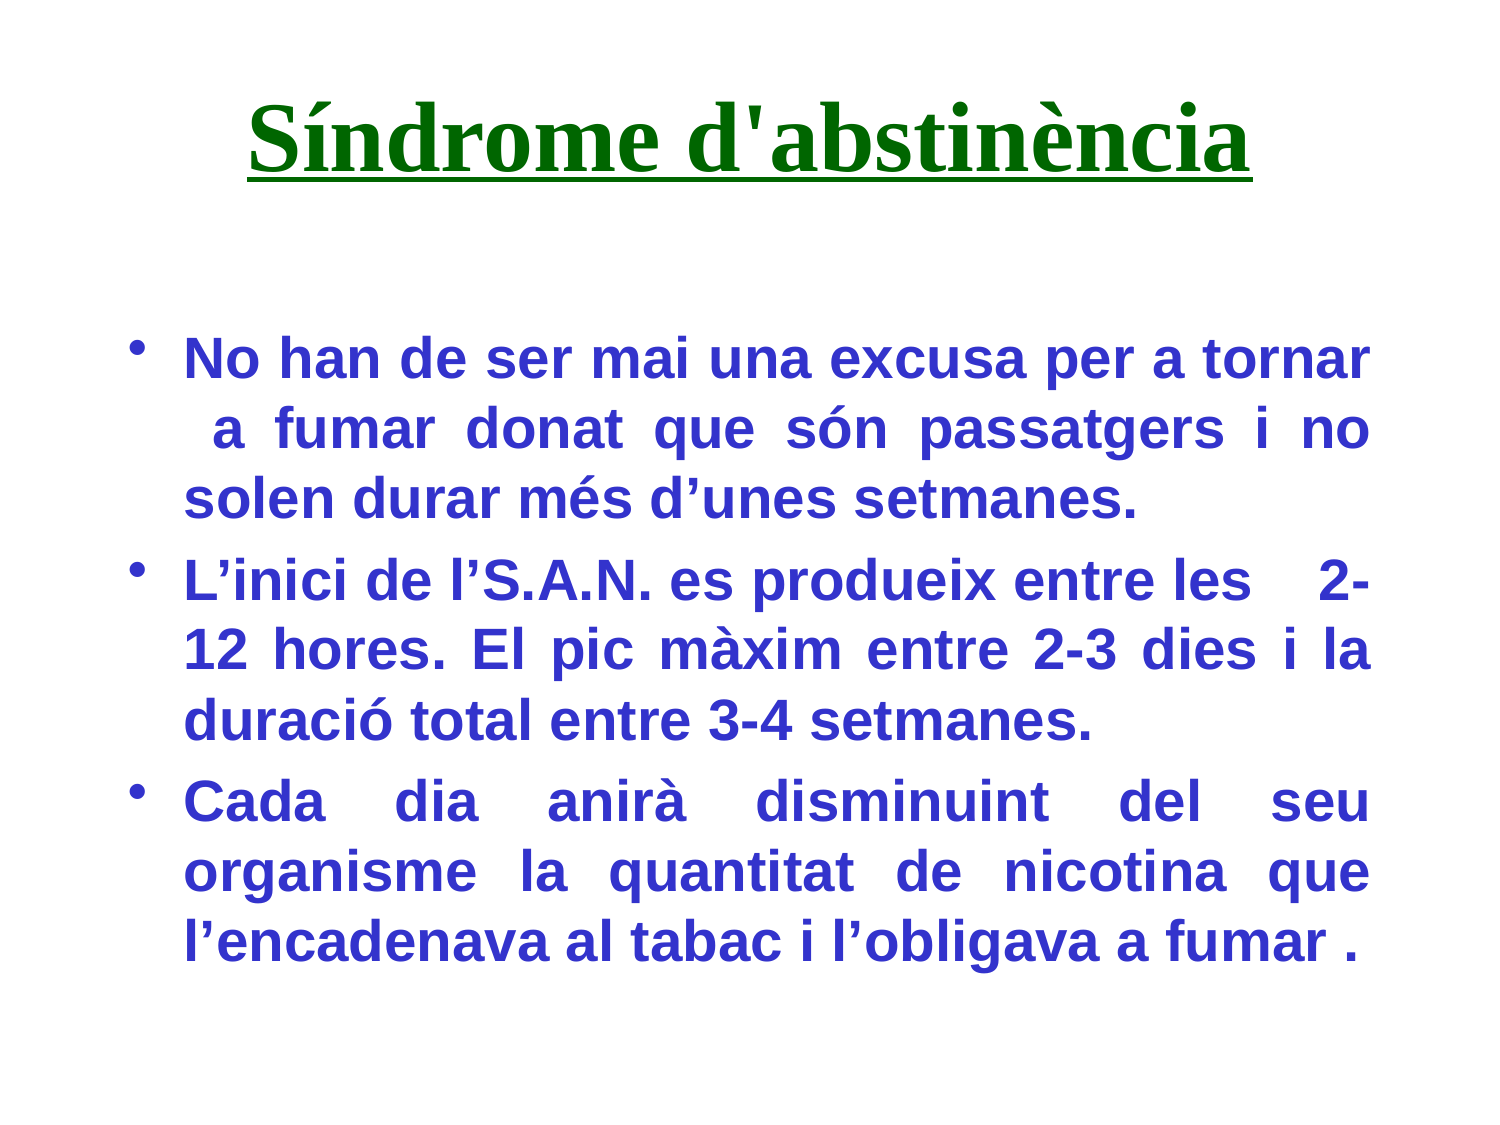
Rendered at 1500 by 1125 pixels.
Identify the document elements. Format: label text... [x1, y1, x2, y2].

title Síndrome d'abstinència [112, 37, 1388, 226]
list No han de ser mai una excusa per a tornar a fumar donat que són passatgers i no solen durar més d’unes setmanes. L’inici de l’S.A.N. es produeix entre les 2-12 hores. El pic màxim entre 2-3 dies i la duració total entre 3-4 setmanes. Cada dia anirà disminuint del seu organisme la quantitat de nicotina que l’encadenava al tabac i l’obligava a fumar . [112, 312, 1388, 988]
